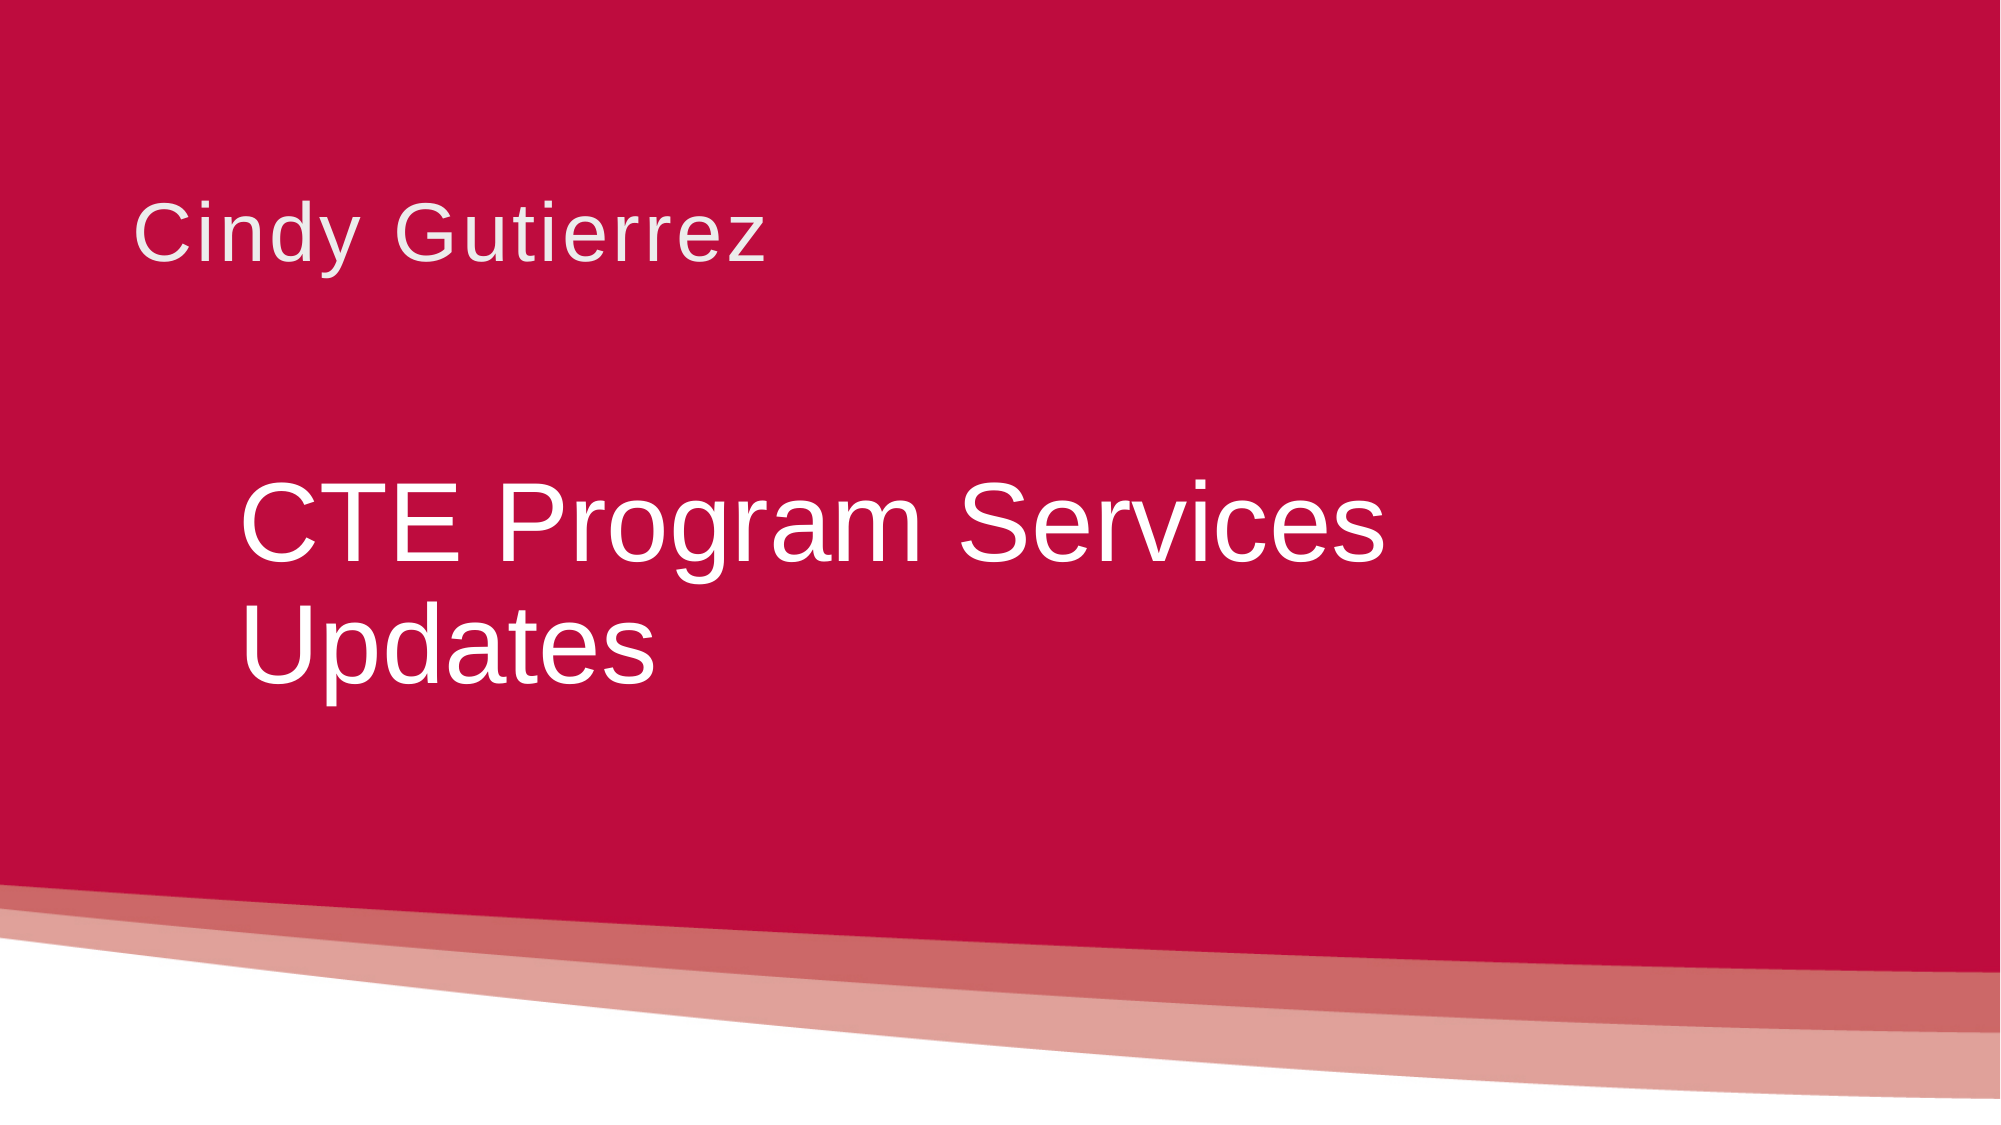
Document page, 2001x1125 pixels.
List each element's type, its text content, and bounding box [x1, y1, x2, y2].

title CTE Program Services Updates [223, 457, 1962, 585]
picture [0, 0, 2001, 1125]
list Cindy Gutierrez [117, 181, 1000, 310]
